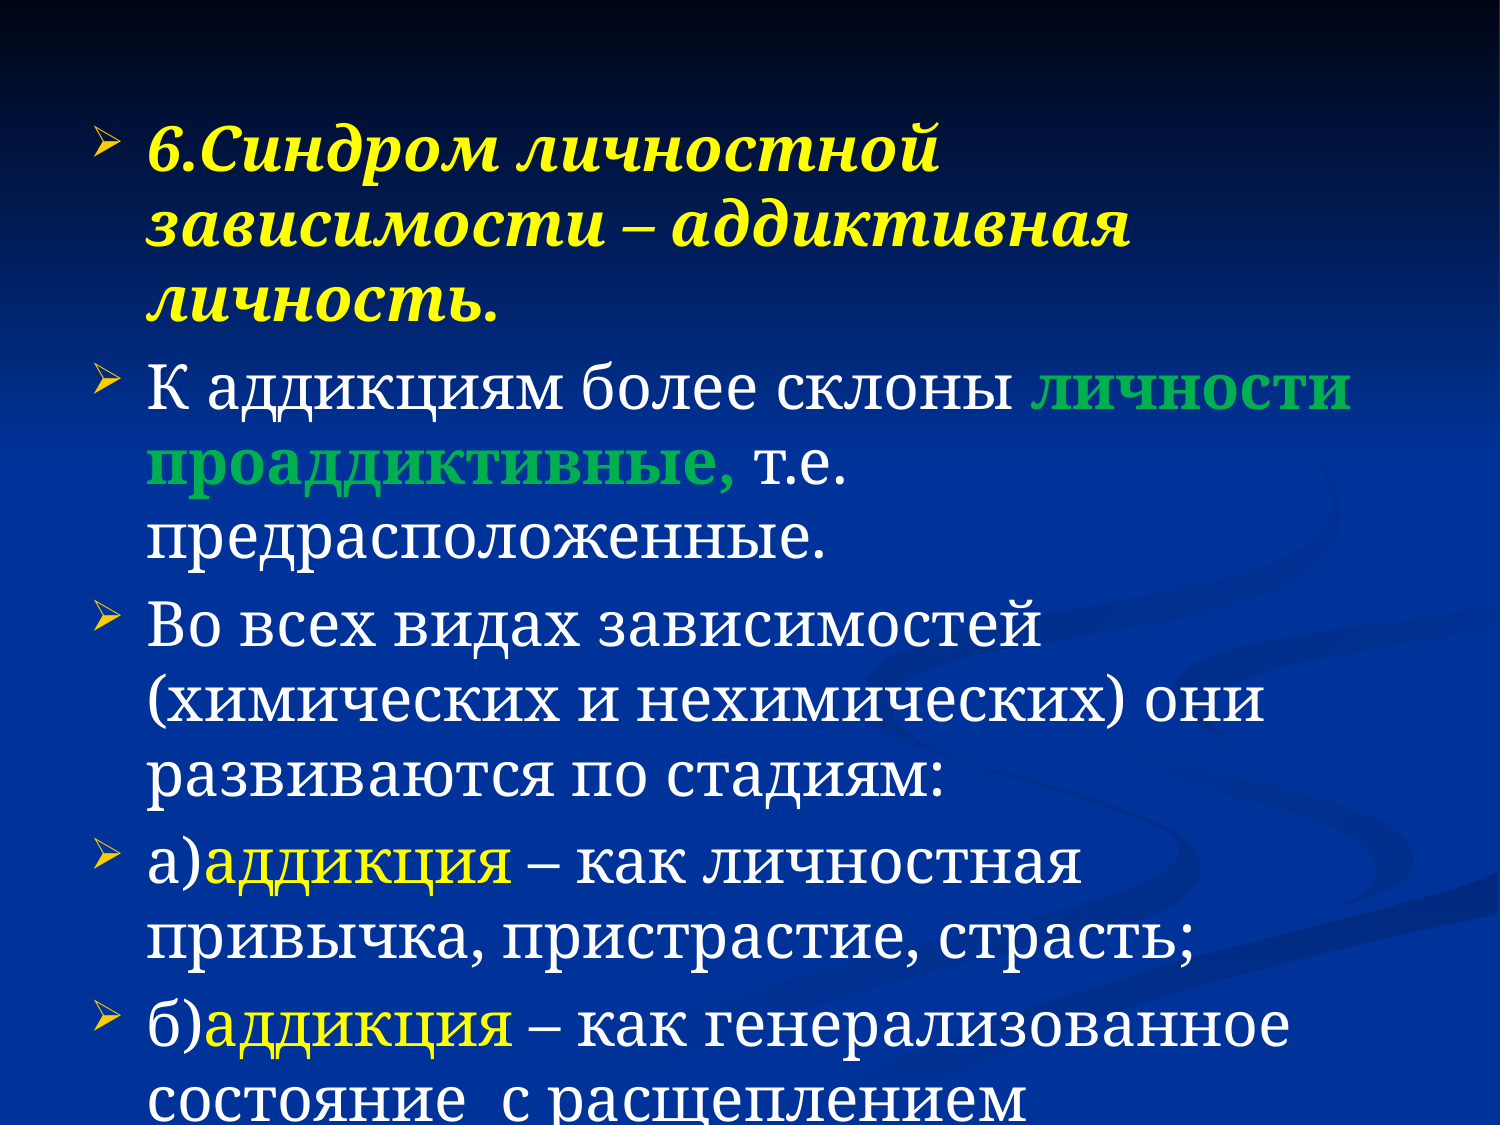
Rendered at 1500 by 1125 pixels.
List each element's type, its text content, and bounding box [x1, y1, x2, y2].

list 6.Синдром личностной зависимости – аддиктивная личность. К аддикциям более склоны личности проаддиктивные, т.е. предрасположенные. Во всех видах зависимостей (химических и нехимических) они развиваются по стадиям: а)аддикция – как личностная привычка, пристрастие, страсть; б)аддикция – как генерализованное состояние с расщеплением личностного «Я» на нормативное и зависимое; [74, 101, 1426, 1006]
